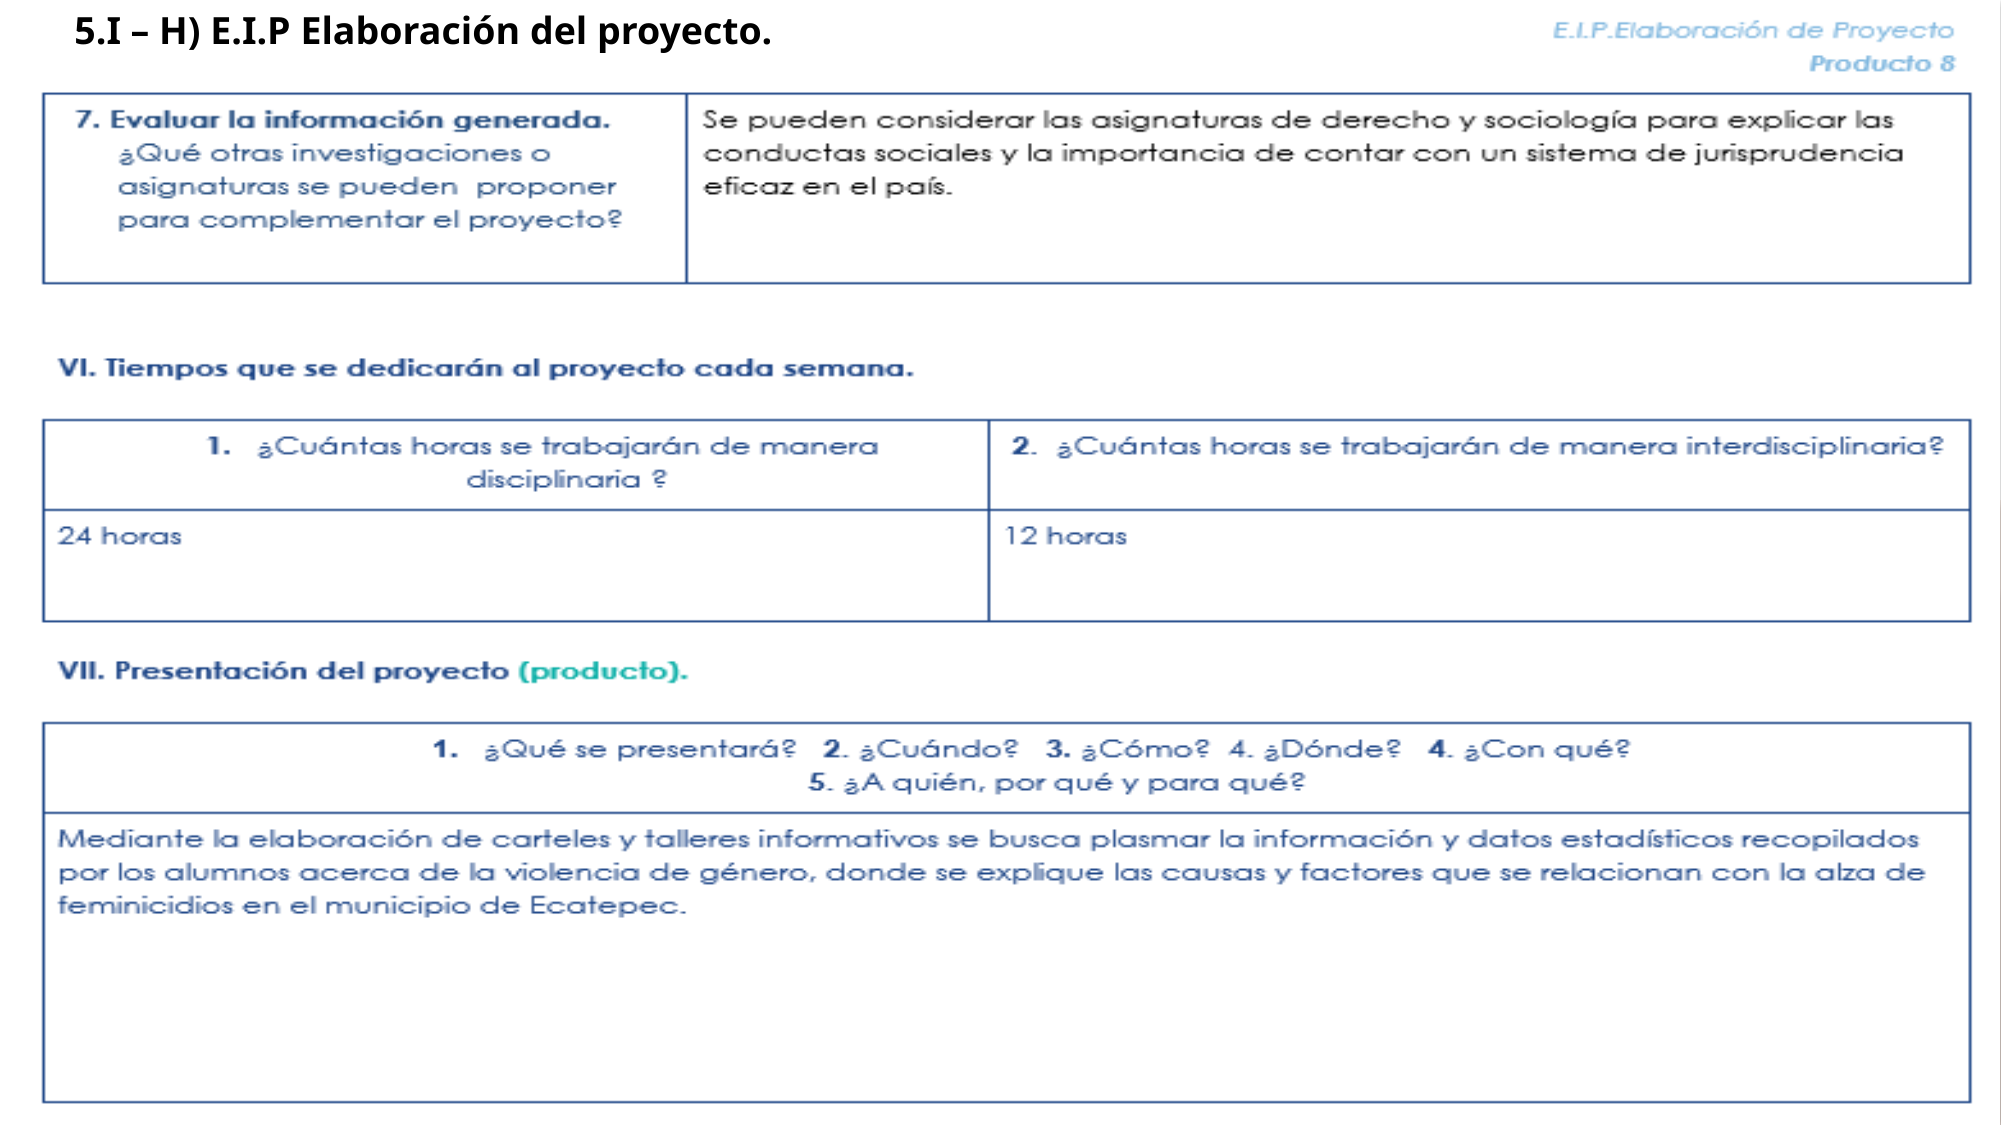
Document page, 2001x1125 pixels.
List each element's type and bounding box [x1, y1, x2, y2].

list [0, 0, 2000, 1125]
